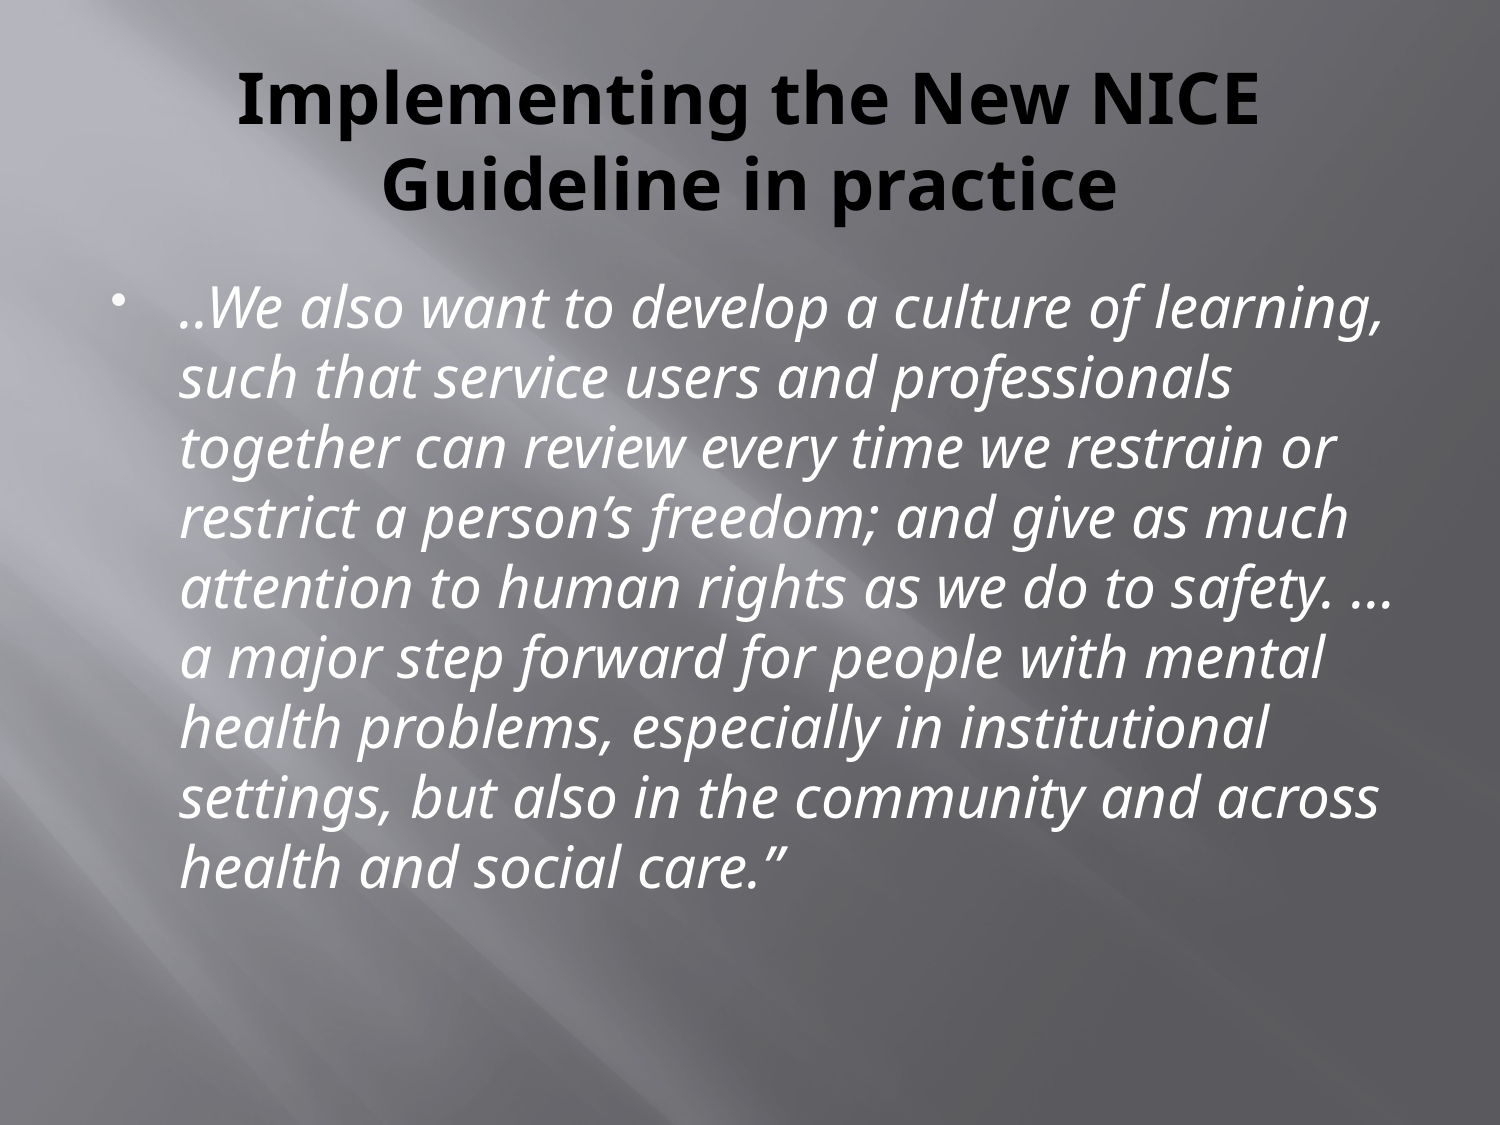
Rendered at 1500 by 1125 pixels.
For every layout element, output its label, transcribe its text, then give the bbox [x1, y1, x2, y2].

title Implementing the New NICE Guideline in practice [75, 45, 1425, 233]
list ..We also want to develop a culture of learning, such that service users and professionals together can review every time we restrain or restrict a person’s freedom; and give as much attention to human rights as we do to safety. …a major step forward for people with mental health problems, especially in institutional settings, but also in the community and across health and social care.” [75, 262, 1425, 1035]
